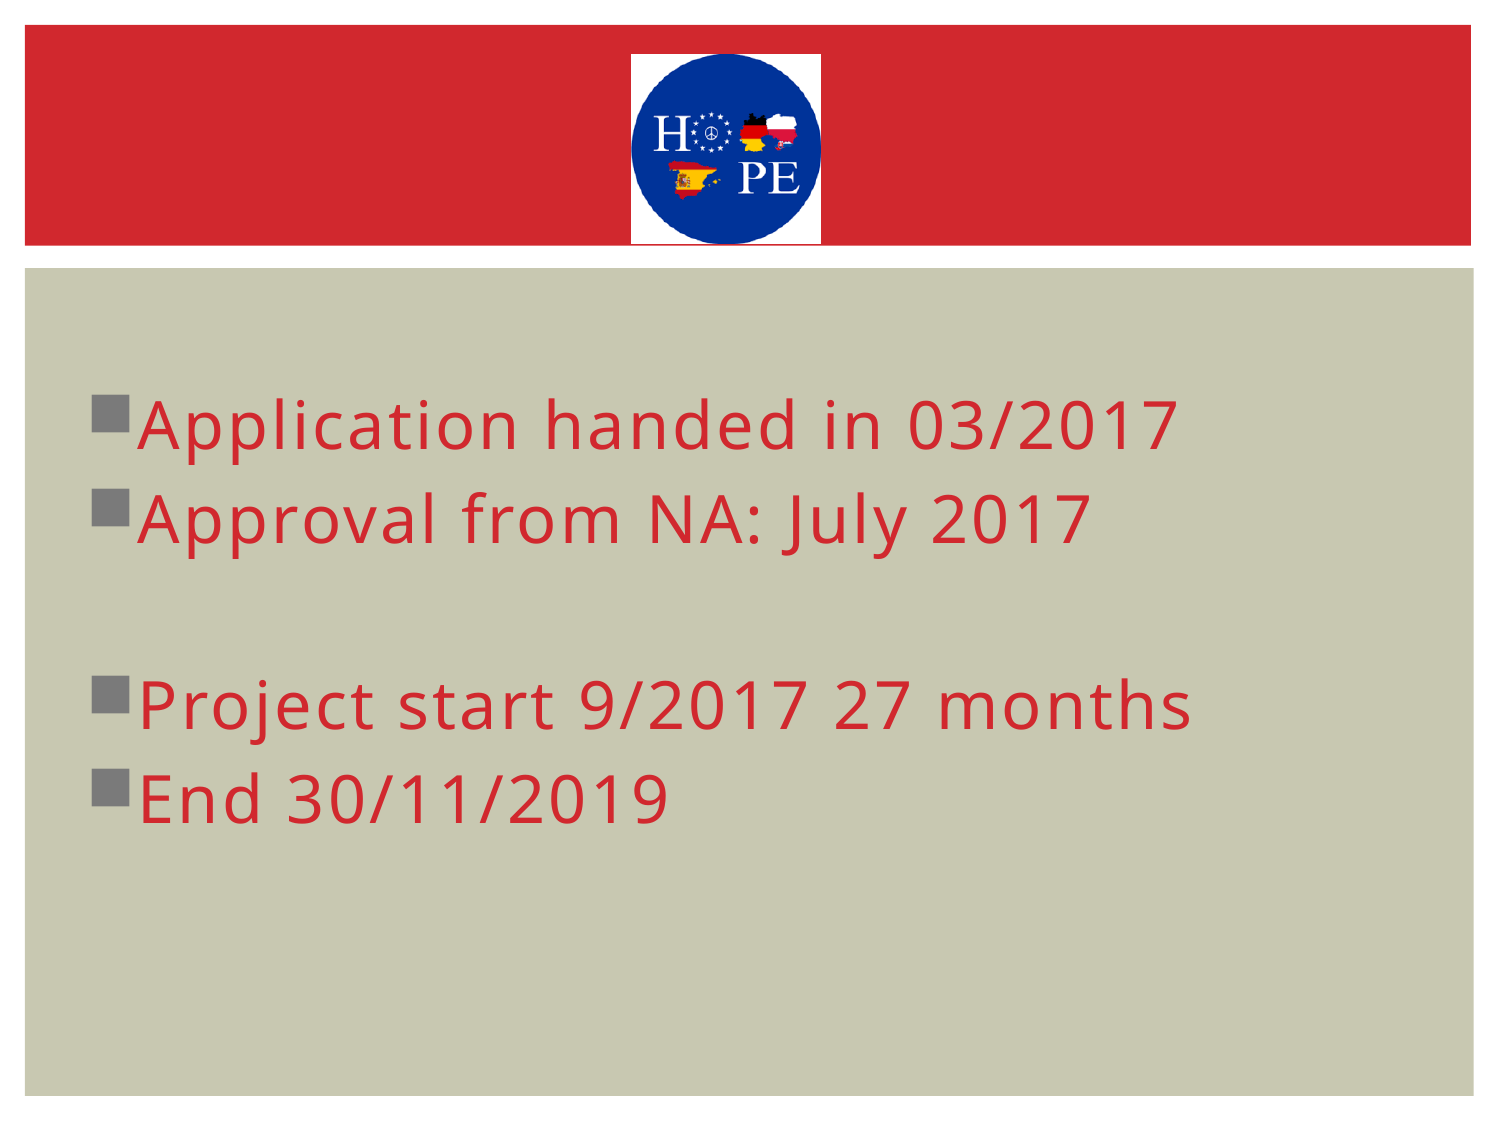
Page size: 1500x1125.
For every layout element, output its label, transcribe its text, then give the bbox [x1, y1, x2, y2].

picture [631, 54, 822, 244]
list Application handed in 03/2017 Approval from NA: July 2017 Project start 9/2017 27 months End 30/11/2019 [62, 281, 1442, 1005]
